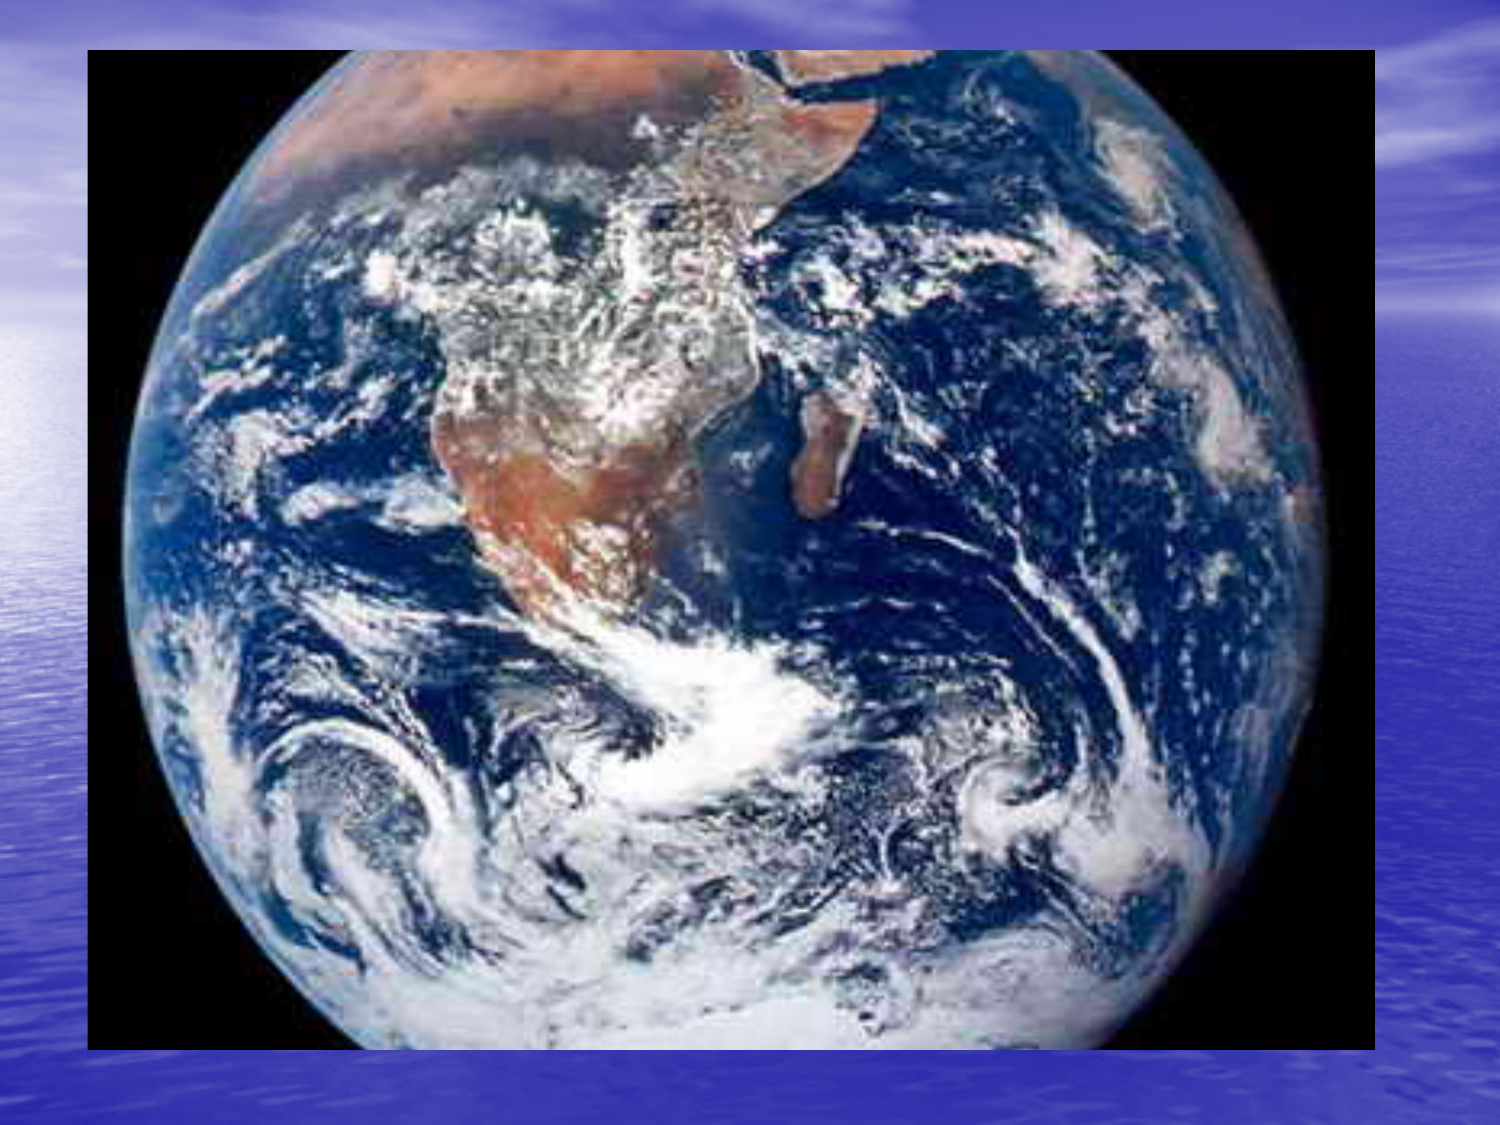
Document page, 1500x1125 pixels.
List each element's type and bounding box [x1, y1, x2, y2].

picture [87, 49, 1376, 1051]
